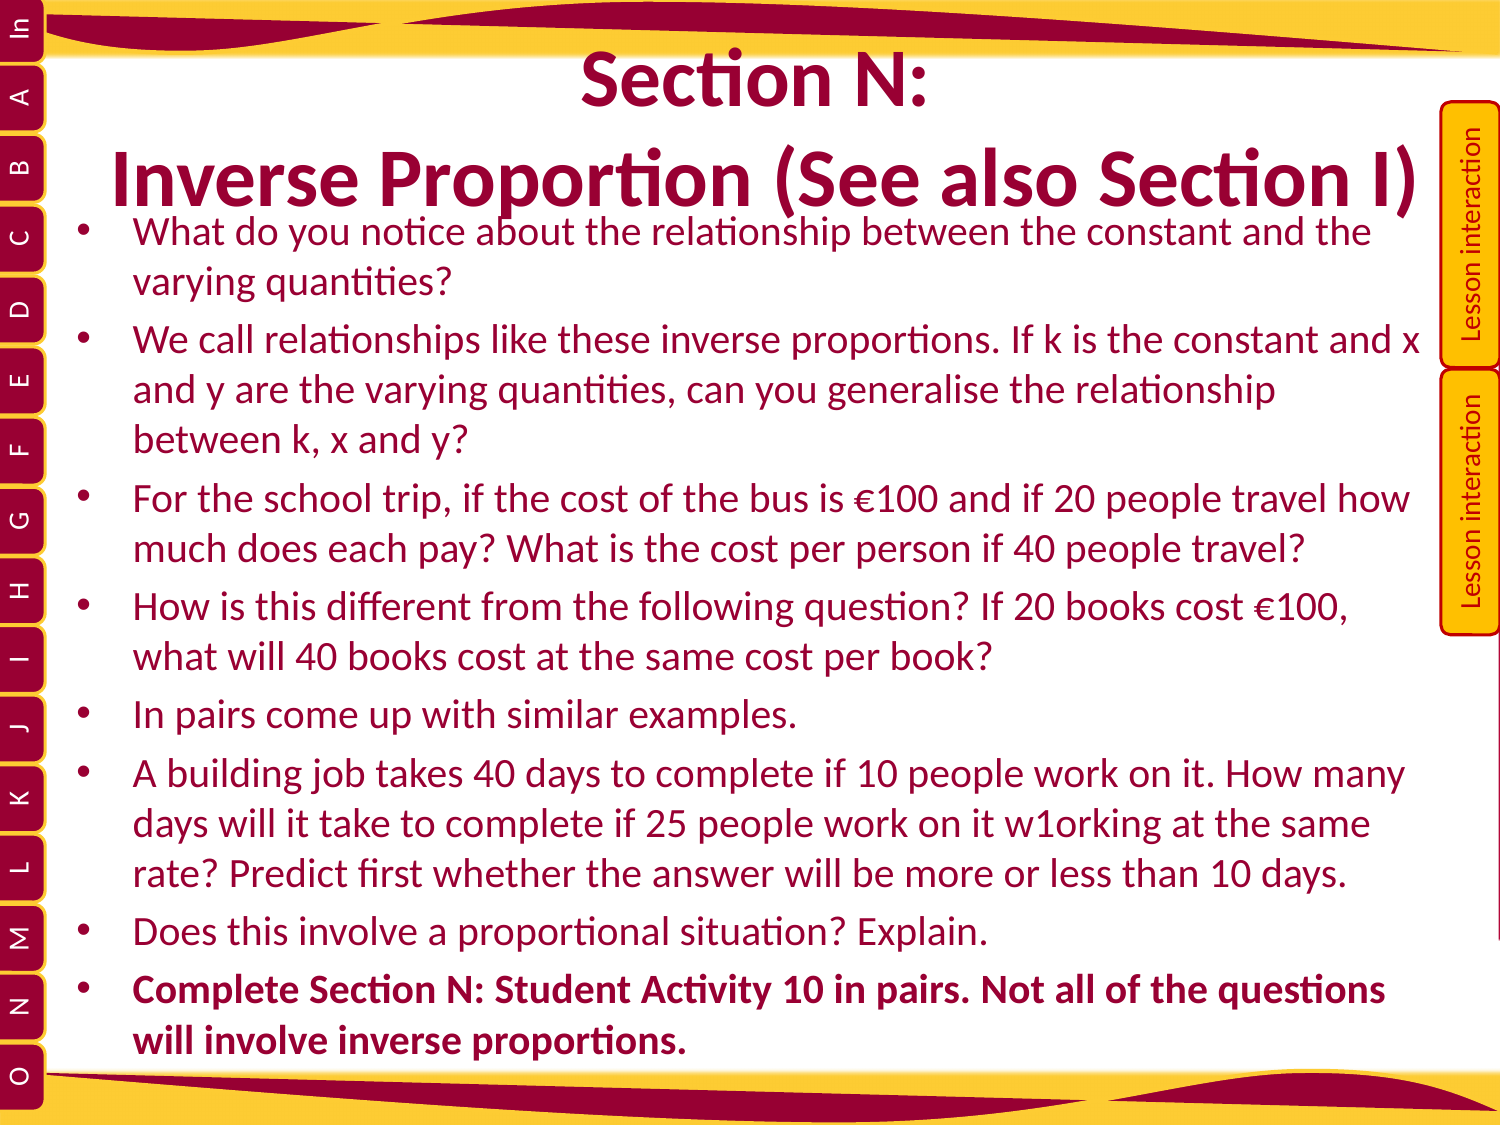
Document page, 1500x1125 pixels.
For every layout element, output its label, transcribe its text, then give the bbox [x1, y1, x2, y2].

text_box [1440, 101, 1500, 1003]
title Section N: Inverse Proportion (See also Section I) [90, 79, 1441, 196]
list What do you notice about the relationship between the constant and the varying quantities? We call relationships like these inverse proportions. If k is the constant and x and y are the varying quantities, can you generalise the relationship between k, x and y? For the school trip, if the cost of the bus is €100 and if 20 people travel how much does each pay? What is the cost per person if 40 people travel? How is this different from the following question? If 20 books cost €100, what will 40 books cost at the same cost per book? In pairs come up with similar examples. A building job takes 40 days to complete if 10 people work on it. How many days will it take to complete if 25 people work on it w1orking at the same rate? Predict first whether the answer will be more or less than 10 days. Does this involve a proportional situation? Explain. Complete Section N: Student Activity 10 in pairs. Not all of the questions will involve inverse proportions. [61, 196, 1434, 939]
